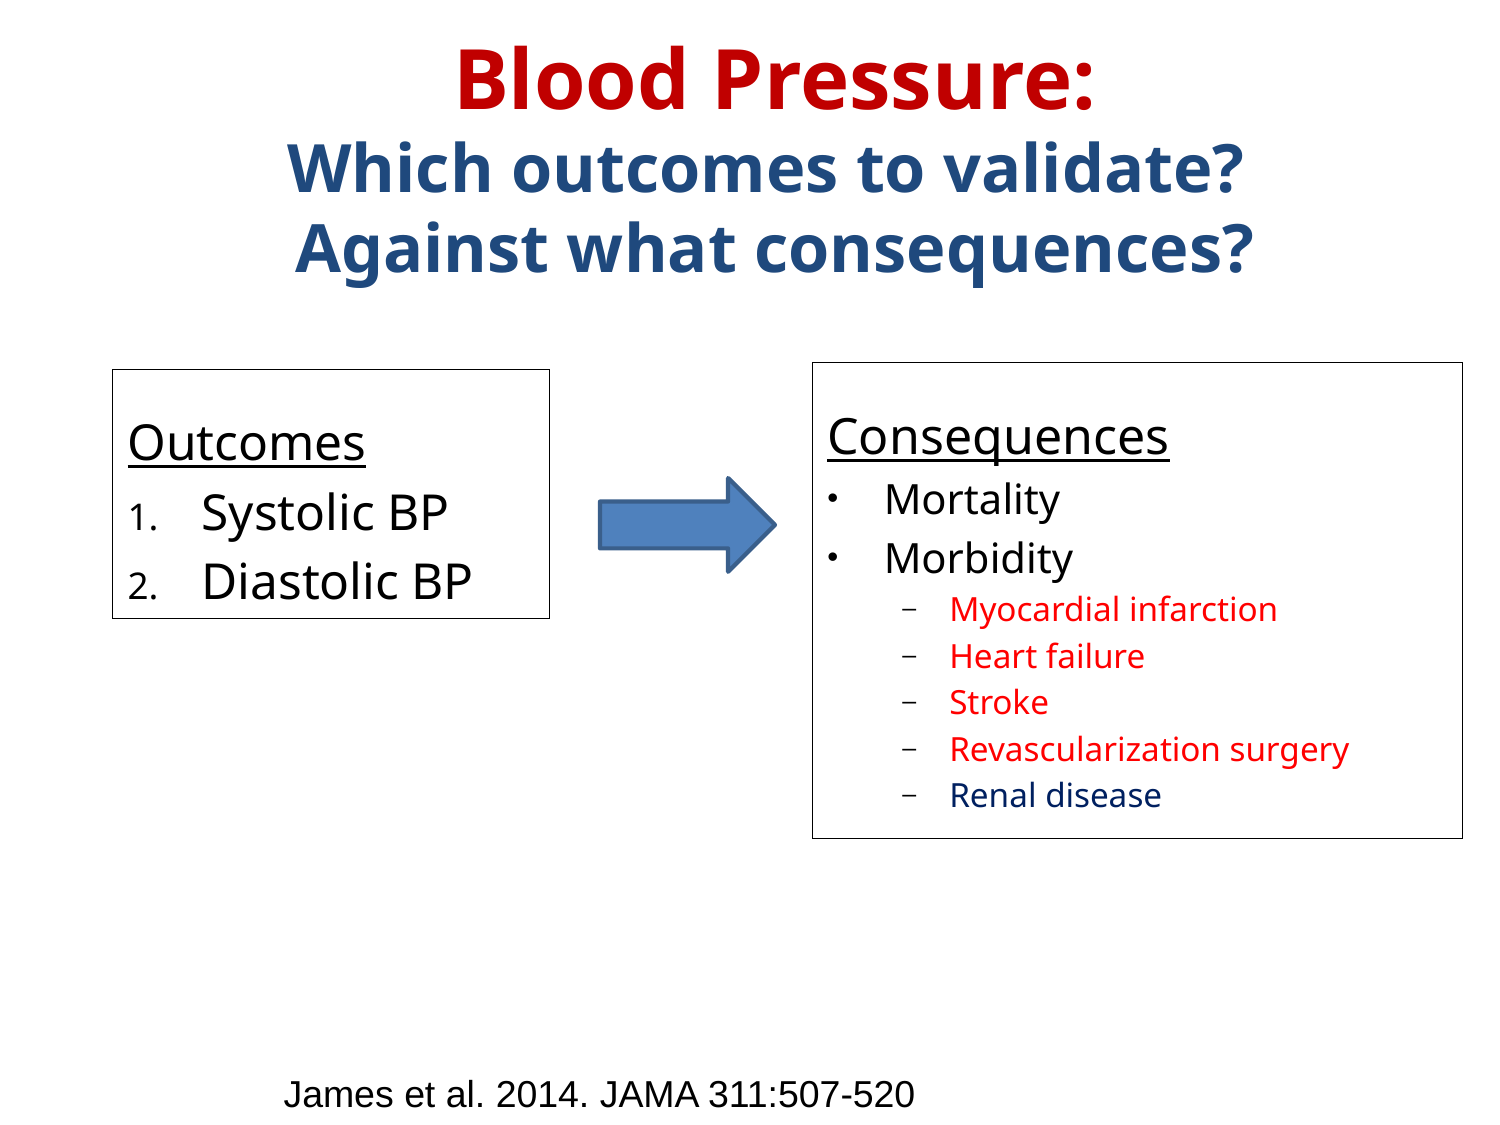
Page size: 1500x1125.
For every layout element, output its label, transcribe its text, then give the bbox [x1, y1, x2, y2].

text_box [597, 476, 778, 574]
text_box Consequences Mortality Morbidity Myocardial infarction Heart failure Stroke Revascularization surgery Renal disease [812, 362, 1463, 839]
title Blood Pressure: Which outcomes to validate? Against what consequences? [118, 75, 1432, 237]
text_box James et al. 2014. JAMA 311:507-520 [268, 1062, 1232, 1123]
list Outcomes Systolic BP Diastolic BP [112, 369, 550, 619]
